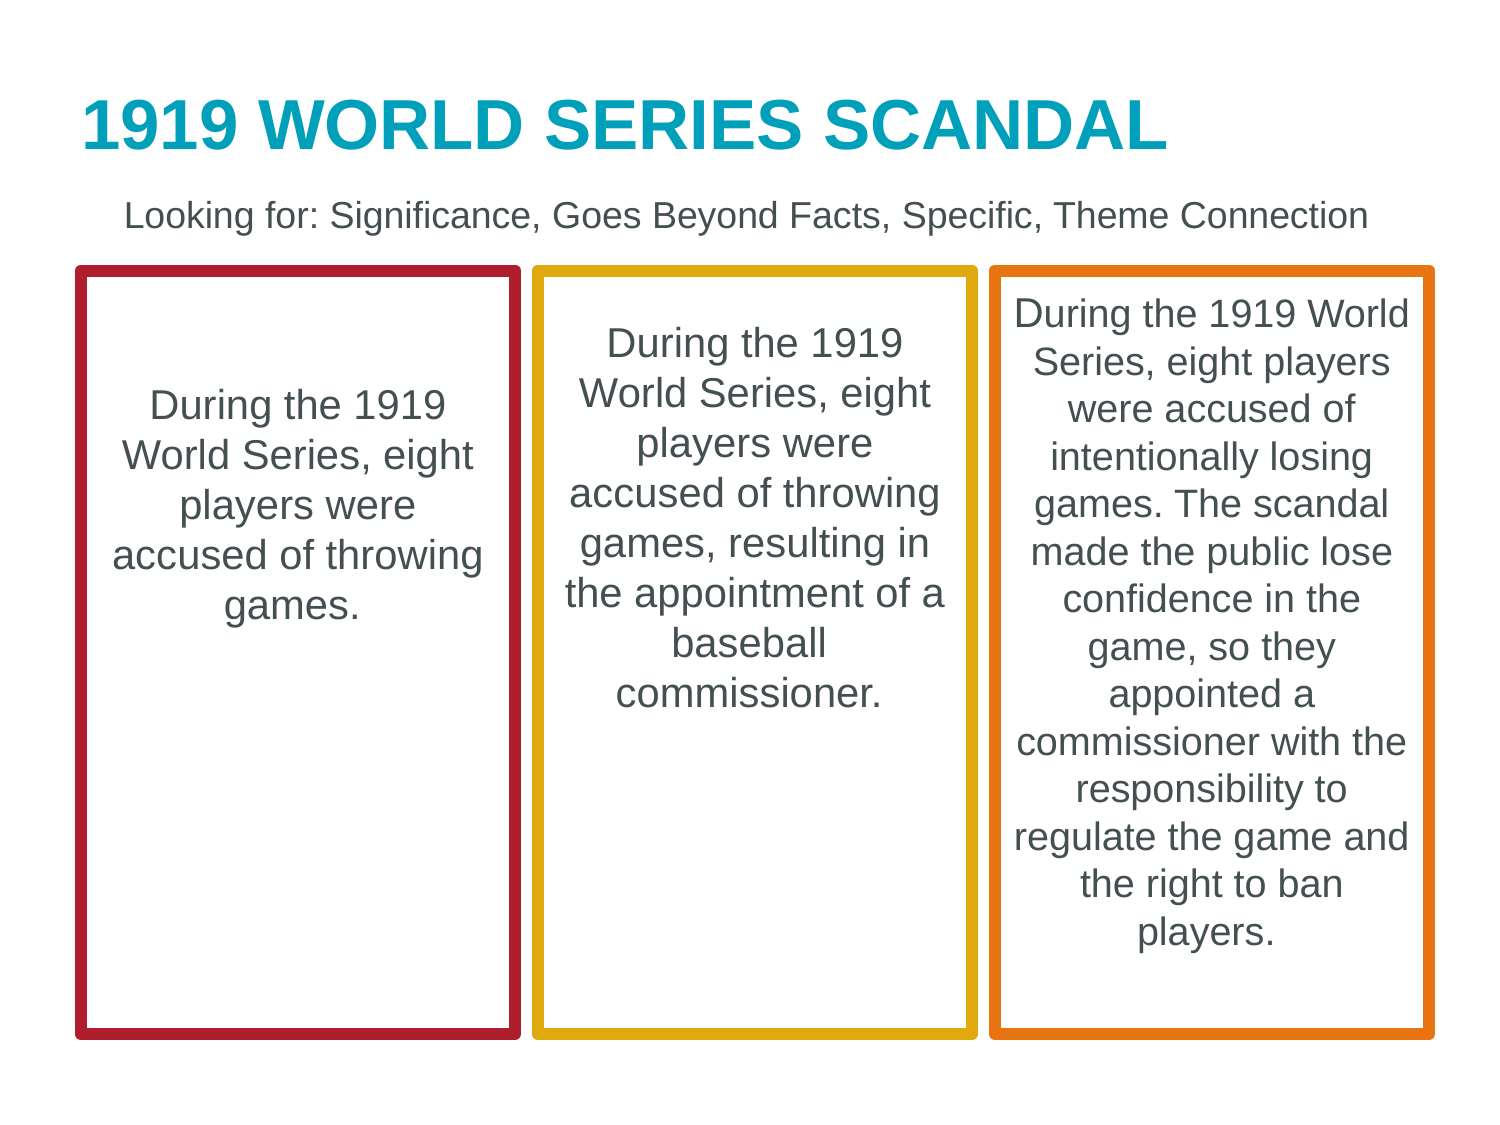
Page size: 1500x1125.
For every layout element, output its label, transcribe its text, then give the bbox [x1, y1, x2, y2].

text_box 1919 WORLD SERIES SCANDAL [66, 64, 1444, 176]
text_box During the 1919 World Series, eight players were accused of throwing games, resulting in the appointment of a baseball commissioner. [537, 270, 972, 1034]
text_box Looking for: Significance, Goes Beyond Facts, Specific, Theme Connection [87, 175, 1406, 248]
text_box During the 1919 World Series, eight players were accused of throwing games. [80, 270, 515, 1034]
text_box During the 1919 World Series, eight players were accused of intentionally losing games. The scandal made the public lose confidence in the game, so they appointed a commissioner with the responsibility to regulate the game and the right to ban players. [994, 270, 1429, 1034]
